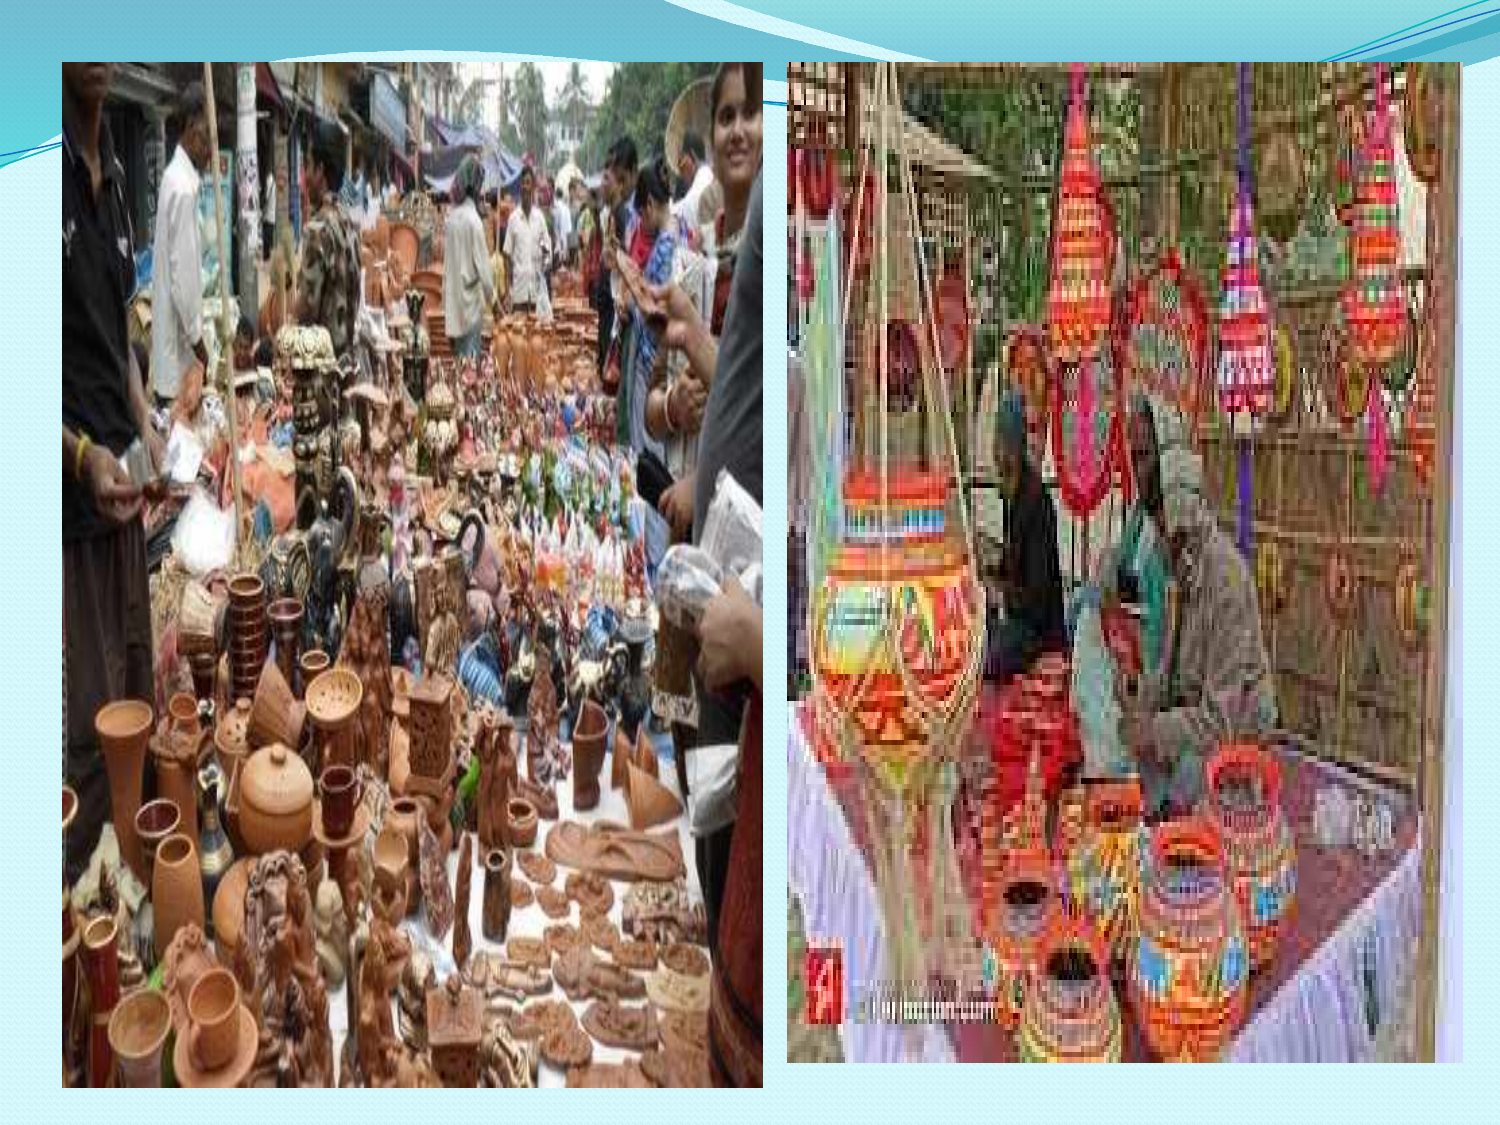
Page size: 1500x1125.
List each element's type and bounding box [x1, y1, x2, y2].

picture [62, 62, 763, 1088]
picture [787, 62, 1463, 1063]
